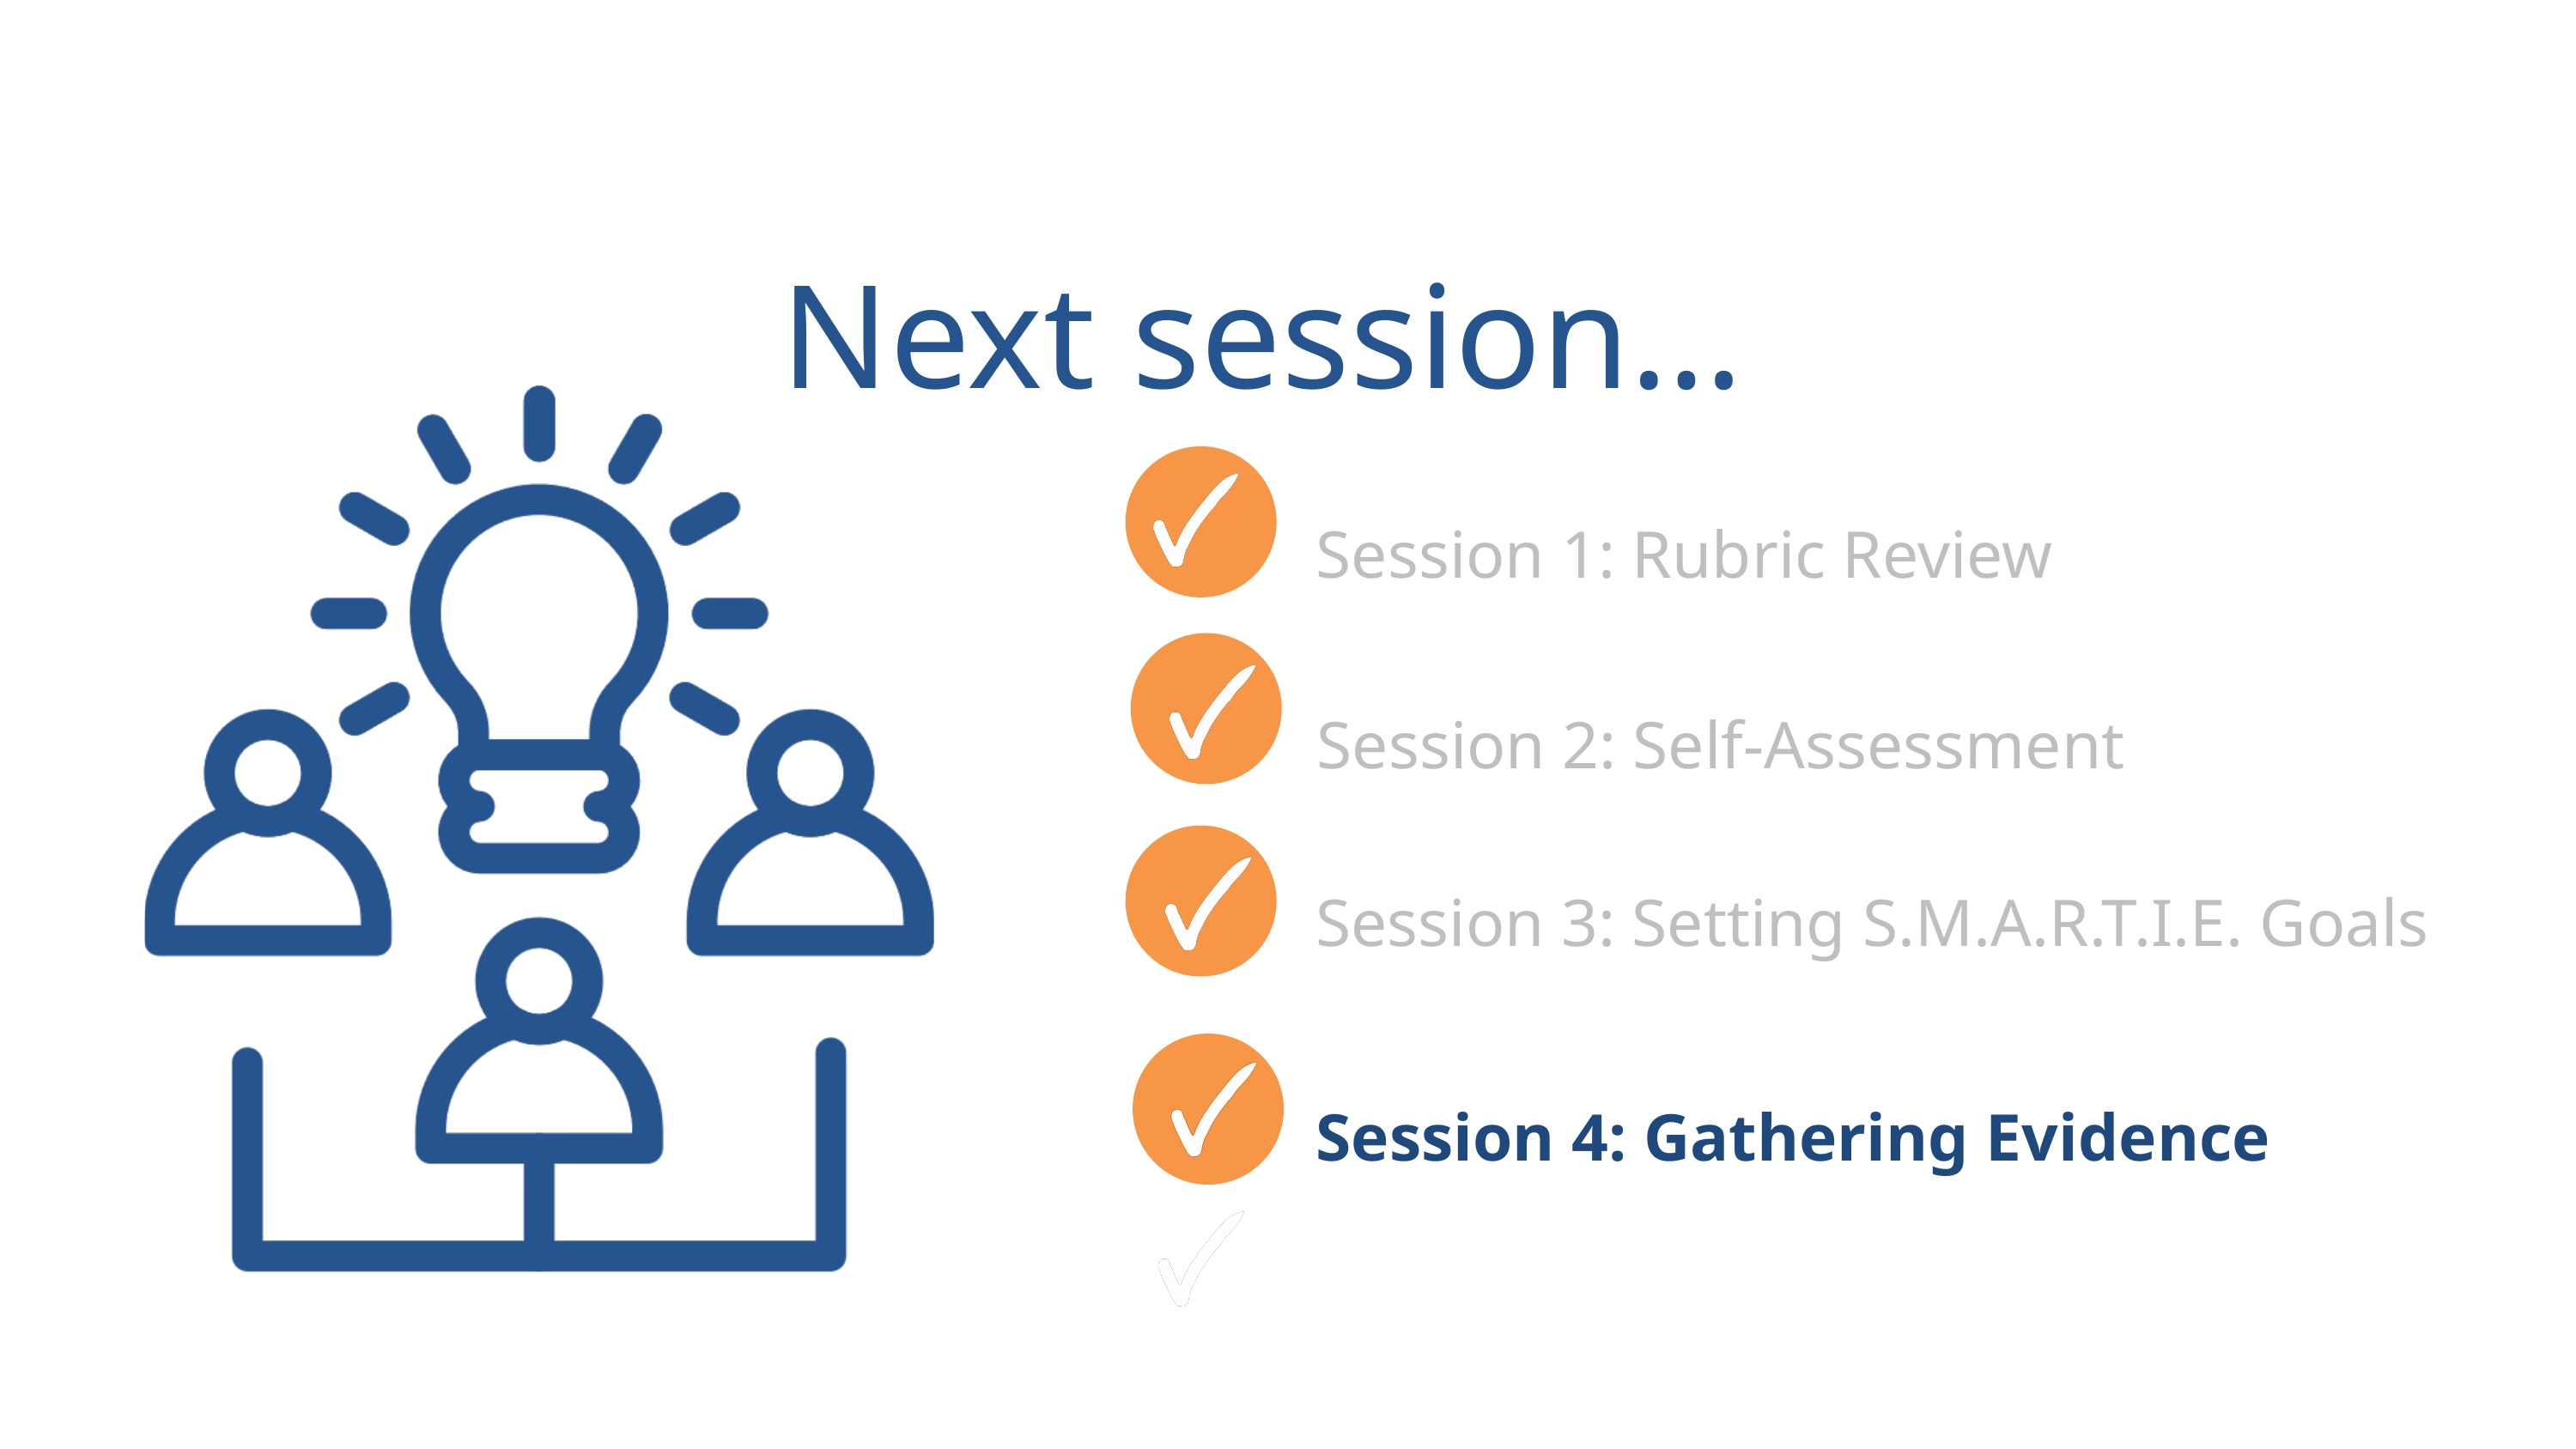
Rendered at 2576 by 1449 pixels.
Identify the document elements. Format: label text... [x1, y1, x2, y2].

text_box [1130, 633, 1282, 785]
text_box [1132, 1033, 1285, 1185]
text_box Session 3: Setting S.M.A.R.T.I.E. Goals [1315, 779, 2576, 960]
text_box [1125, 446, 1277, 598]
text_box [1125, 825, 1277, 977]
title Next session… [654, 18, 1870, 417]
text_box Session 2: Self-Assessment [1316, 602, 2395, 779]
text_box Session 4: Gathering Evidence [1315, 995, 2576, 1174]
text_box Session 1: Rubric Review [1315, 411, 2458, 591]
text_box [144, 385, 934, 1273]
text_box [1157, 1211, 1244, 1307]
